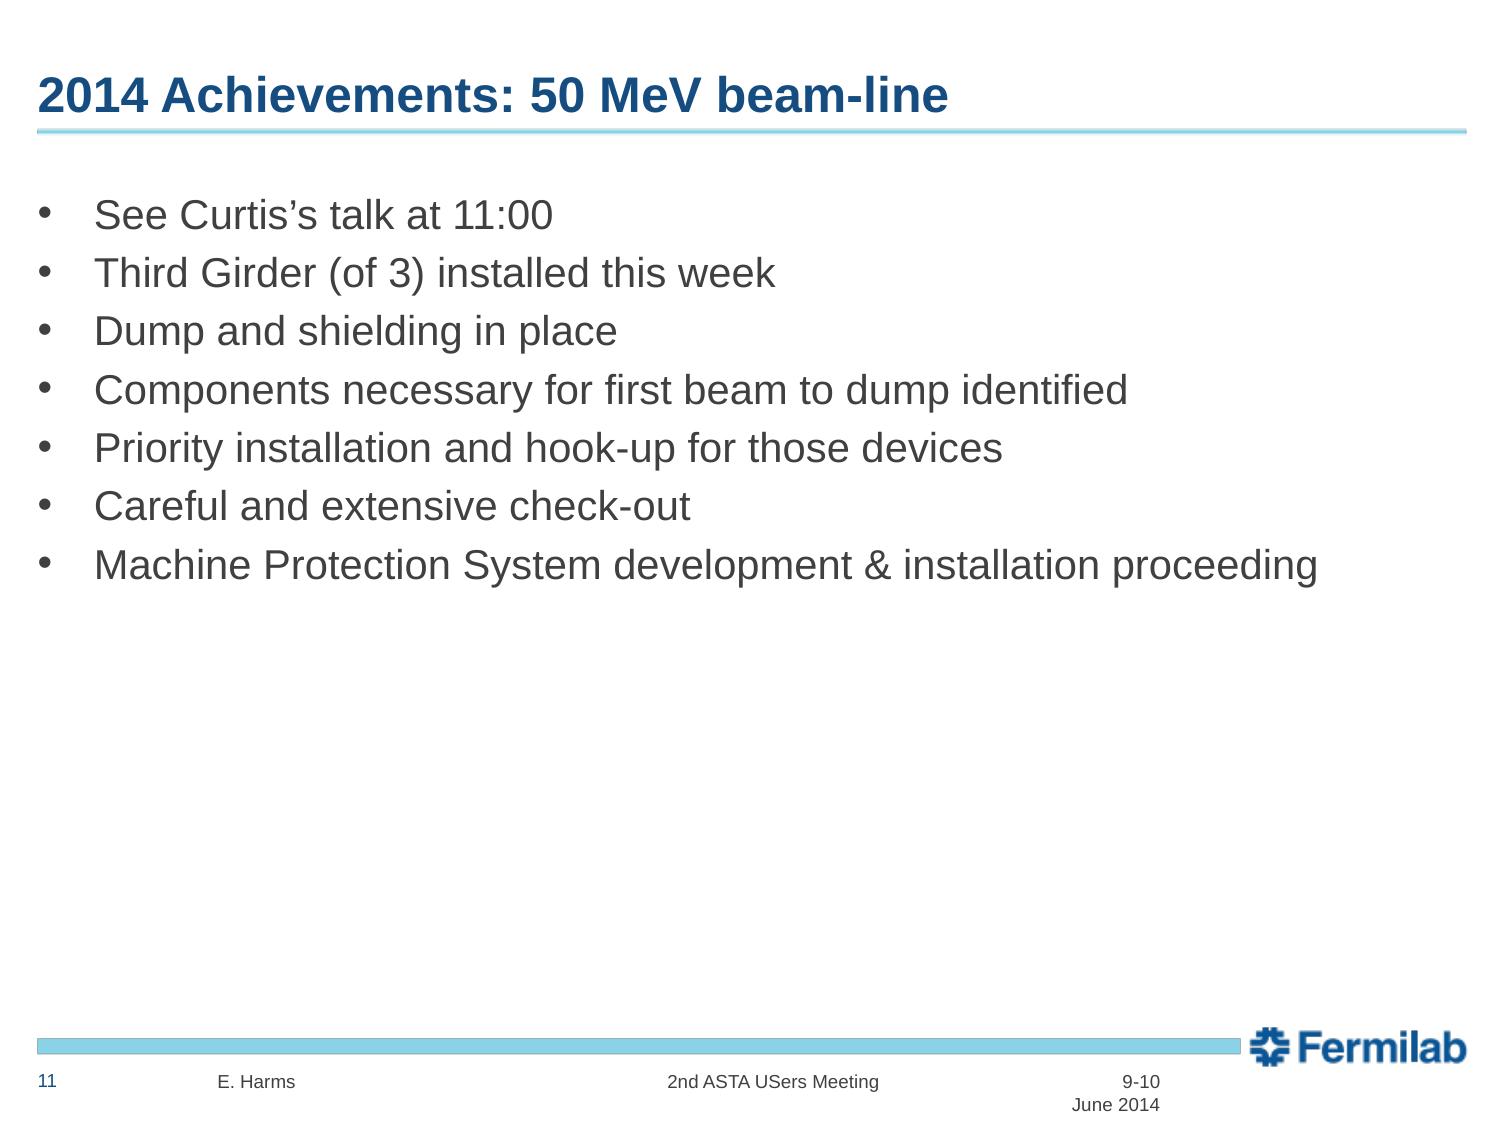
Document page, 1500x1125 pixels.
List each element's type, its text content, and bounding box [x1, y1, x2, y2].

text_box 11 [62, 1034, 375, 1110]
text_box E. Harms 2nd ASTA USers Meeting 9-10 June 2014 [187, 1062, 1175, 1113]
slide_number 11 [37, 1068, 111, 1109]
title 2014 Achievements: 50 MeV beam-line [37, 17, 1463, 123]
list See Curtis’s talk at 11:00 Third Girder (of 3) installed this week Dump and shielding in place Components necessary for first beam to dump identified Priority installation and hook-up for those devices Careful and extensive check-out Machine Protection System development & installation proceeding [37, 187, 1413, 678]
